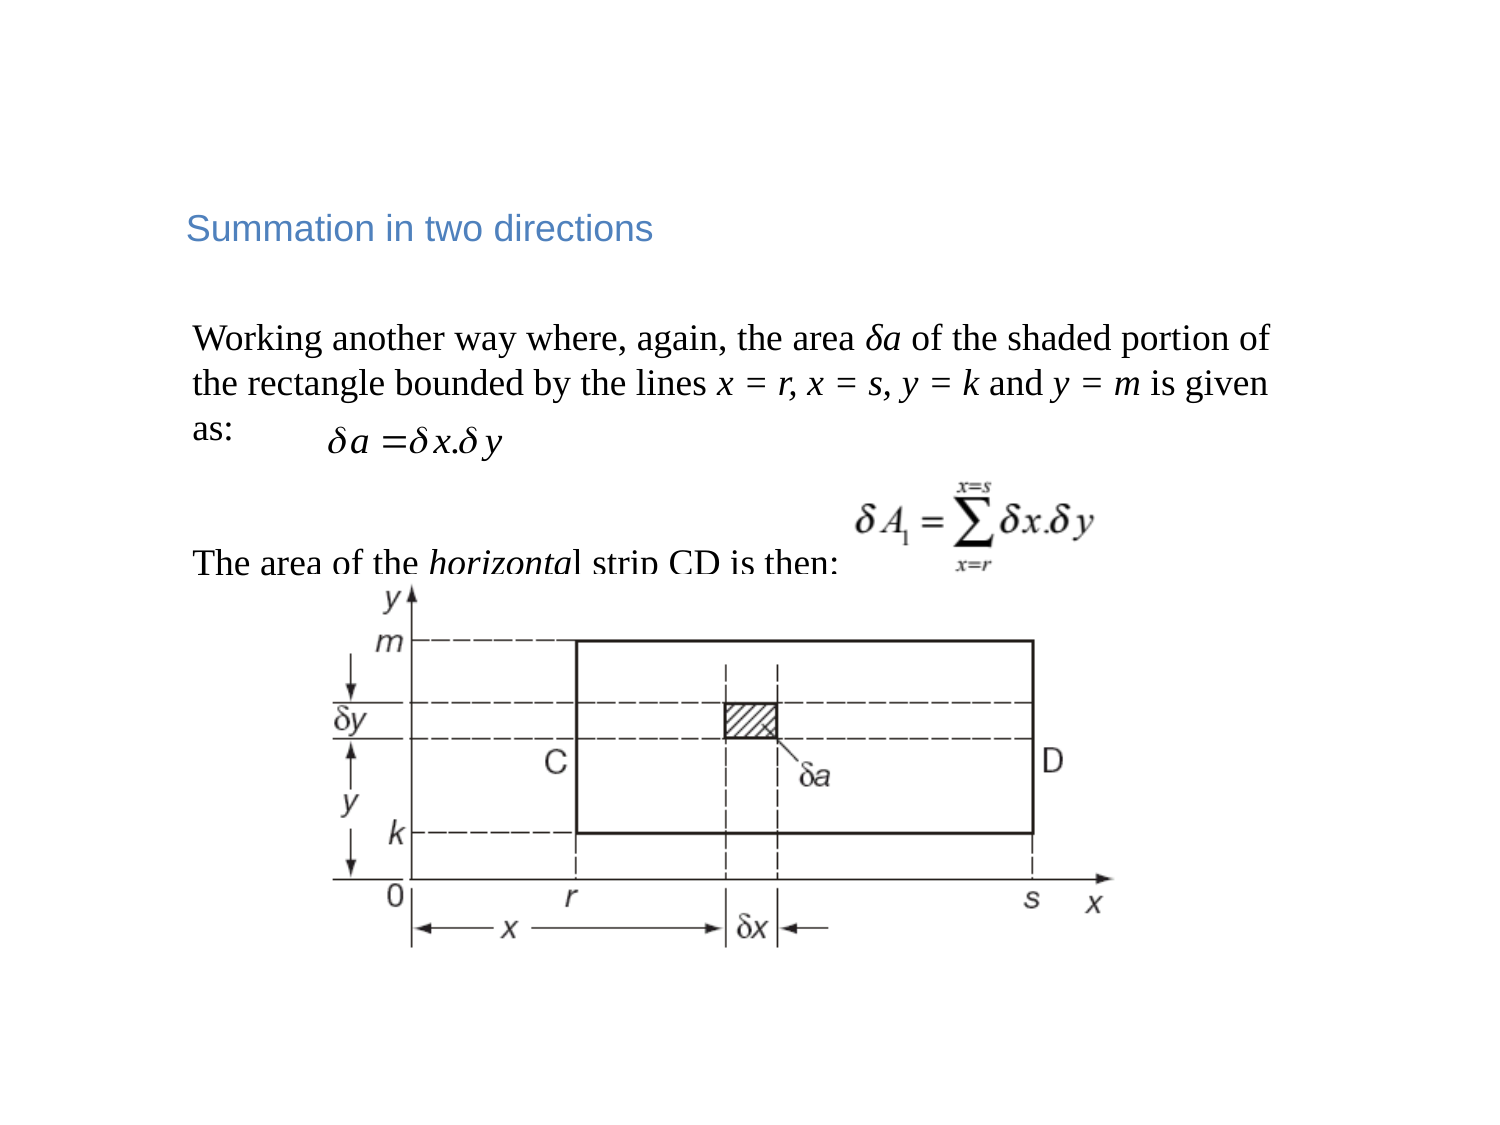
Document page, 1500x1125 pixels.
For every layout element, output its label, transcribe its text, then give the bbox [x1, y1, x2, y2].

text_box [323, 422, 507, 467]
picture [308, 573, 1150, 966]
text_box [851, 467, 1099, 572]
text_box Summation in two directions [171, 196, 1388, 257]
text_box Working another way where, again, the area δa of the shaded portion of the rectangle bounded by the lines x = r, x = s, y = k and y = m is given as: The area of the horizontal strip CD is then: [177, 305, 1333, 591]
